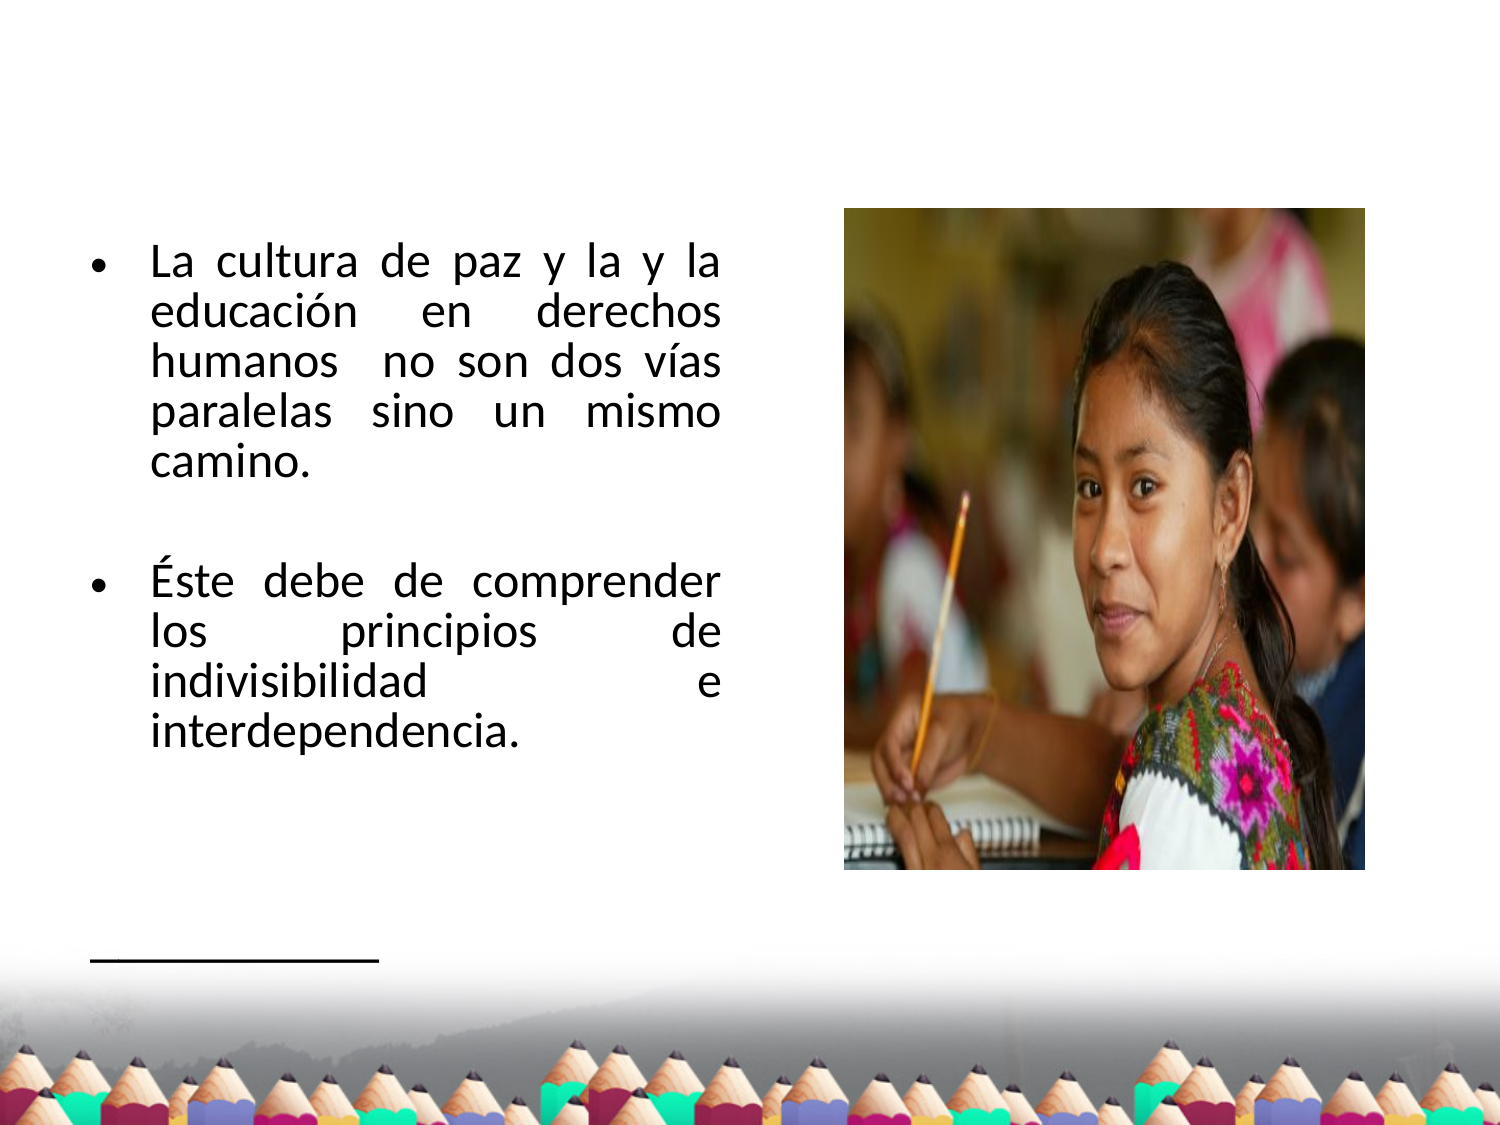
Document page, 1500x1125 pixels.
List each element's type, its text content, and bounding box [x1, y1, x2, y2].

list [844, 207, 1365, 870]
picture [0, 937, 1500, 1125]
list La cultura de paz y la y la educación en derechos humanos no son dos vías paralelas sino un mismo camino. Éste debe de comprender los principios de indivisibilidad e interdependencia. __________ [75, 172, 738, 935]
